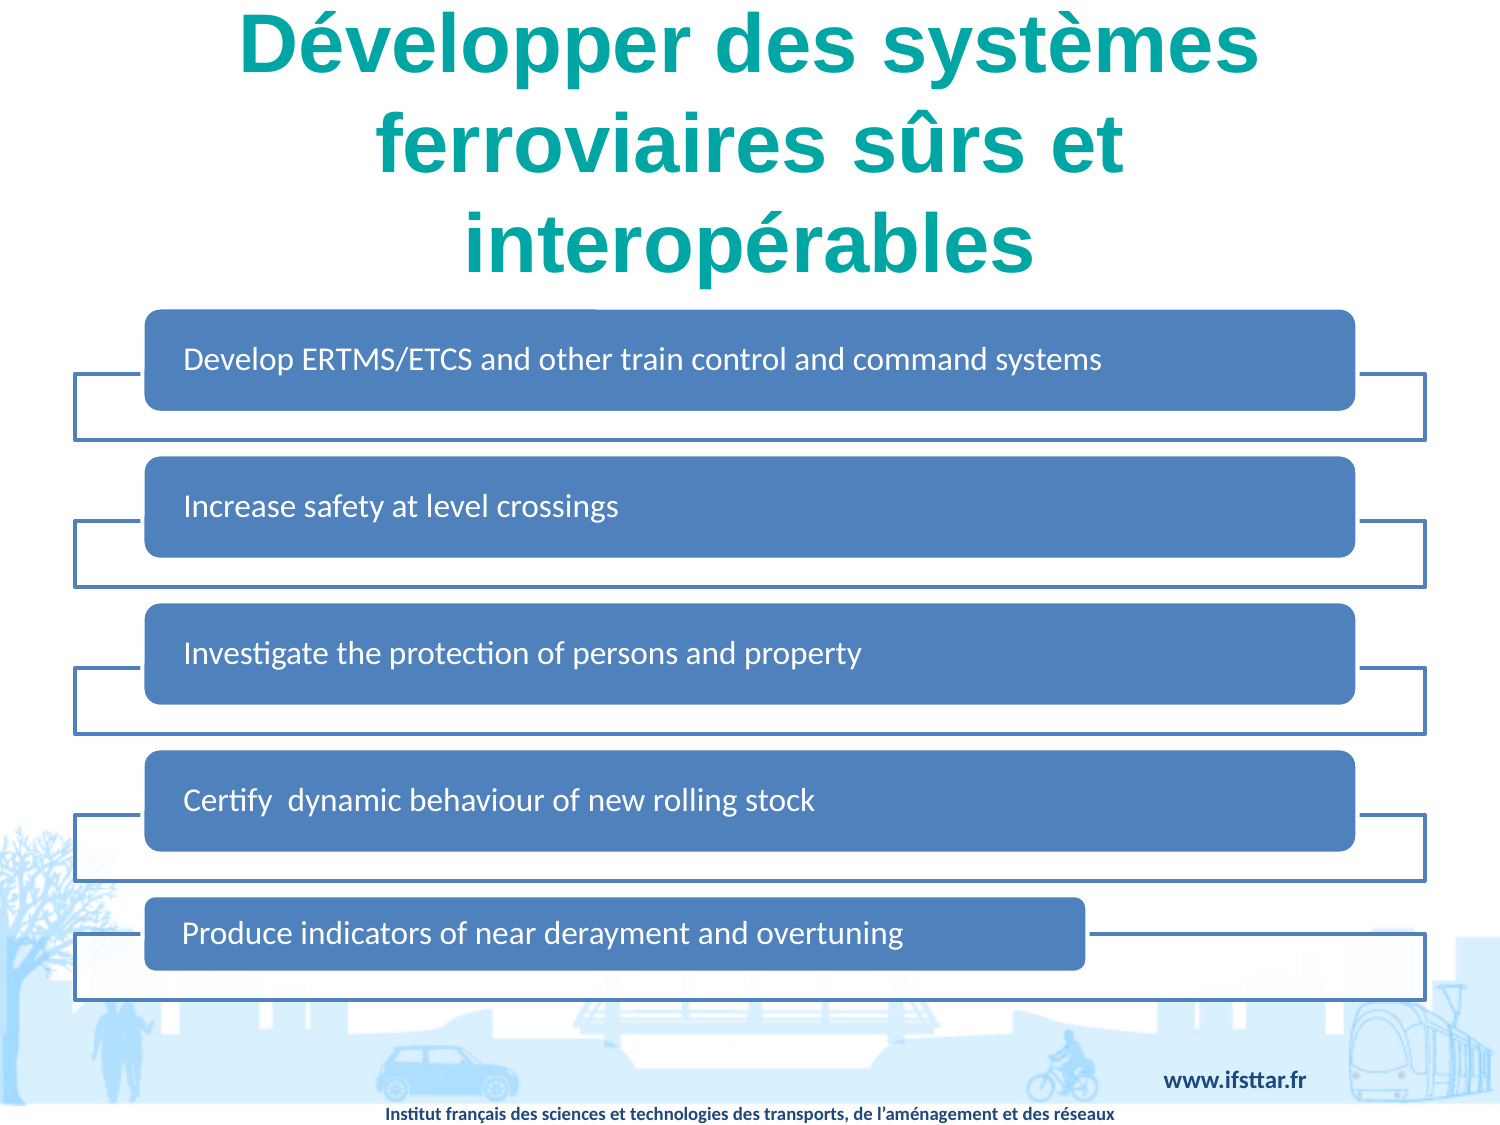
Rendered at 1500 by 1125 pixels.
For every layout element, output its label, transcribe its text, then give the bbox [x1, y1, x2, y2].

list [74, 302, 1426, 1006]
title Développer des systèmes ferroviaires sûrs et interopérables [75, 45, 1425, 233]
picture [0, 6, 1500, 1106]
